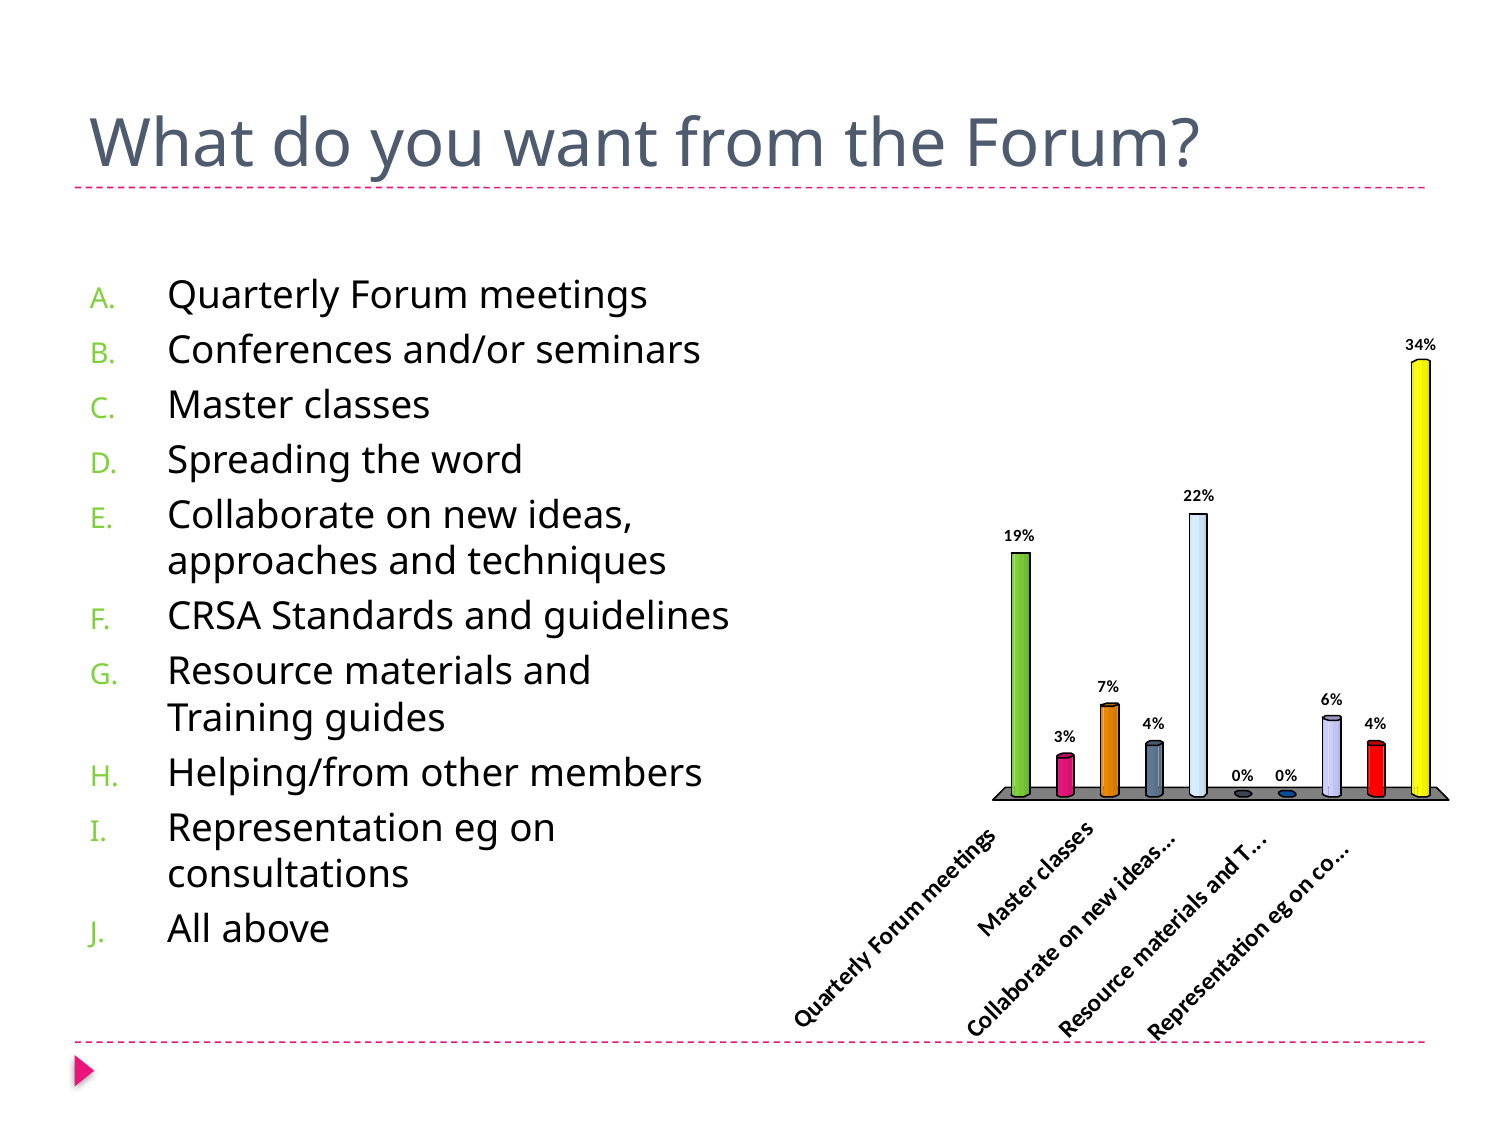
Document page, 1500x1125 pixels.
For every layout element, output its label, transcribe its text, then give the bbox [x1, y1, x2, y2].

list Quarterly Forum meetings Conferences and/or seminars Master classes Spreading the word Collaborate on new ideas, approaches and techniques CRSA Standards and guidelines Resource materials and Training guides Helping/from other members Representation eg on consultations All above [75, 262, 739, 1005]
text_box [739, 262, 1490, 1107]
title What do you want from the Forum? [75, 24, 1425, 188]
